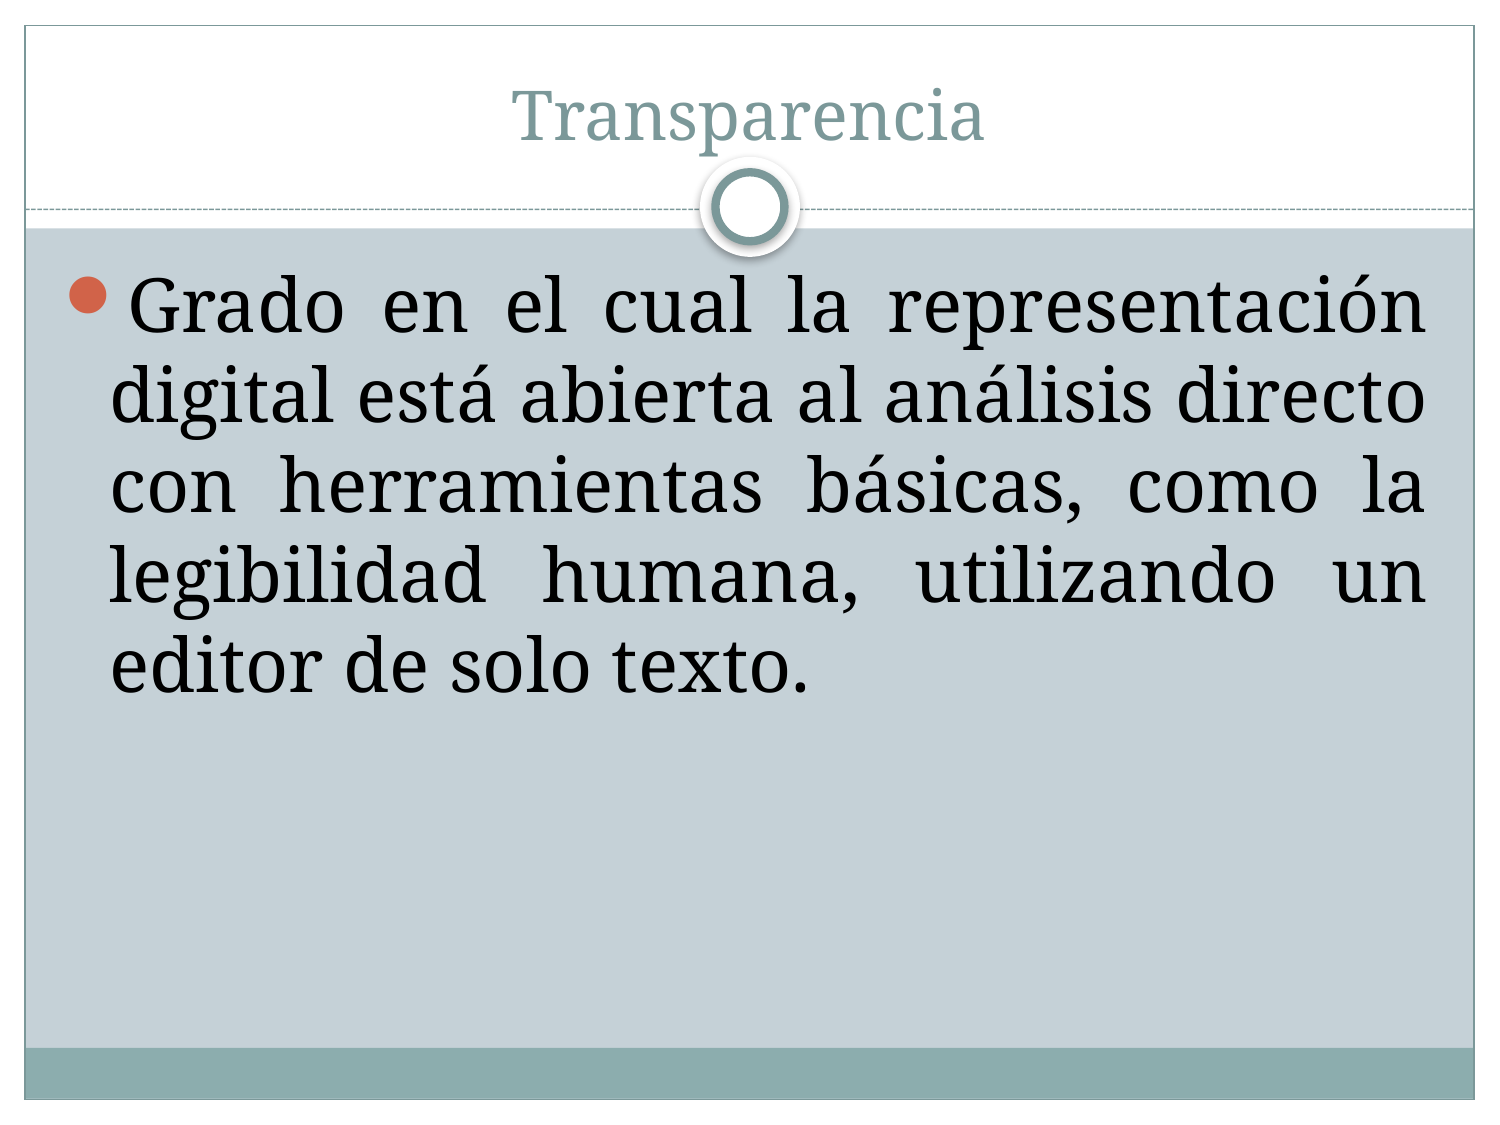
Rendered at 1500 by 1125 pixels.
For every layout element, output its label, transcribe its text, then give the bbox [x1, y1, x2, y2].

list Grado en el cual la representación digital está abierta al análisis directo con herramientas básicas, como la legibilidad humana, utilizando un editor de solo texto. [49, 250, 1445, 1001]
title Transparencia [49, 37, 1450, 162]
